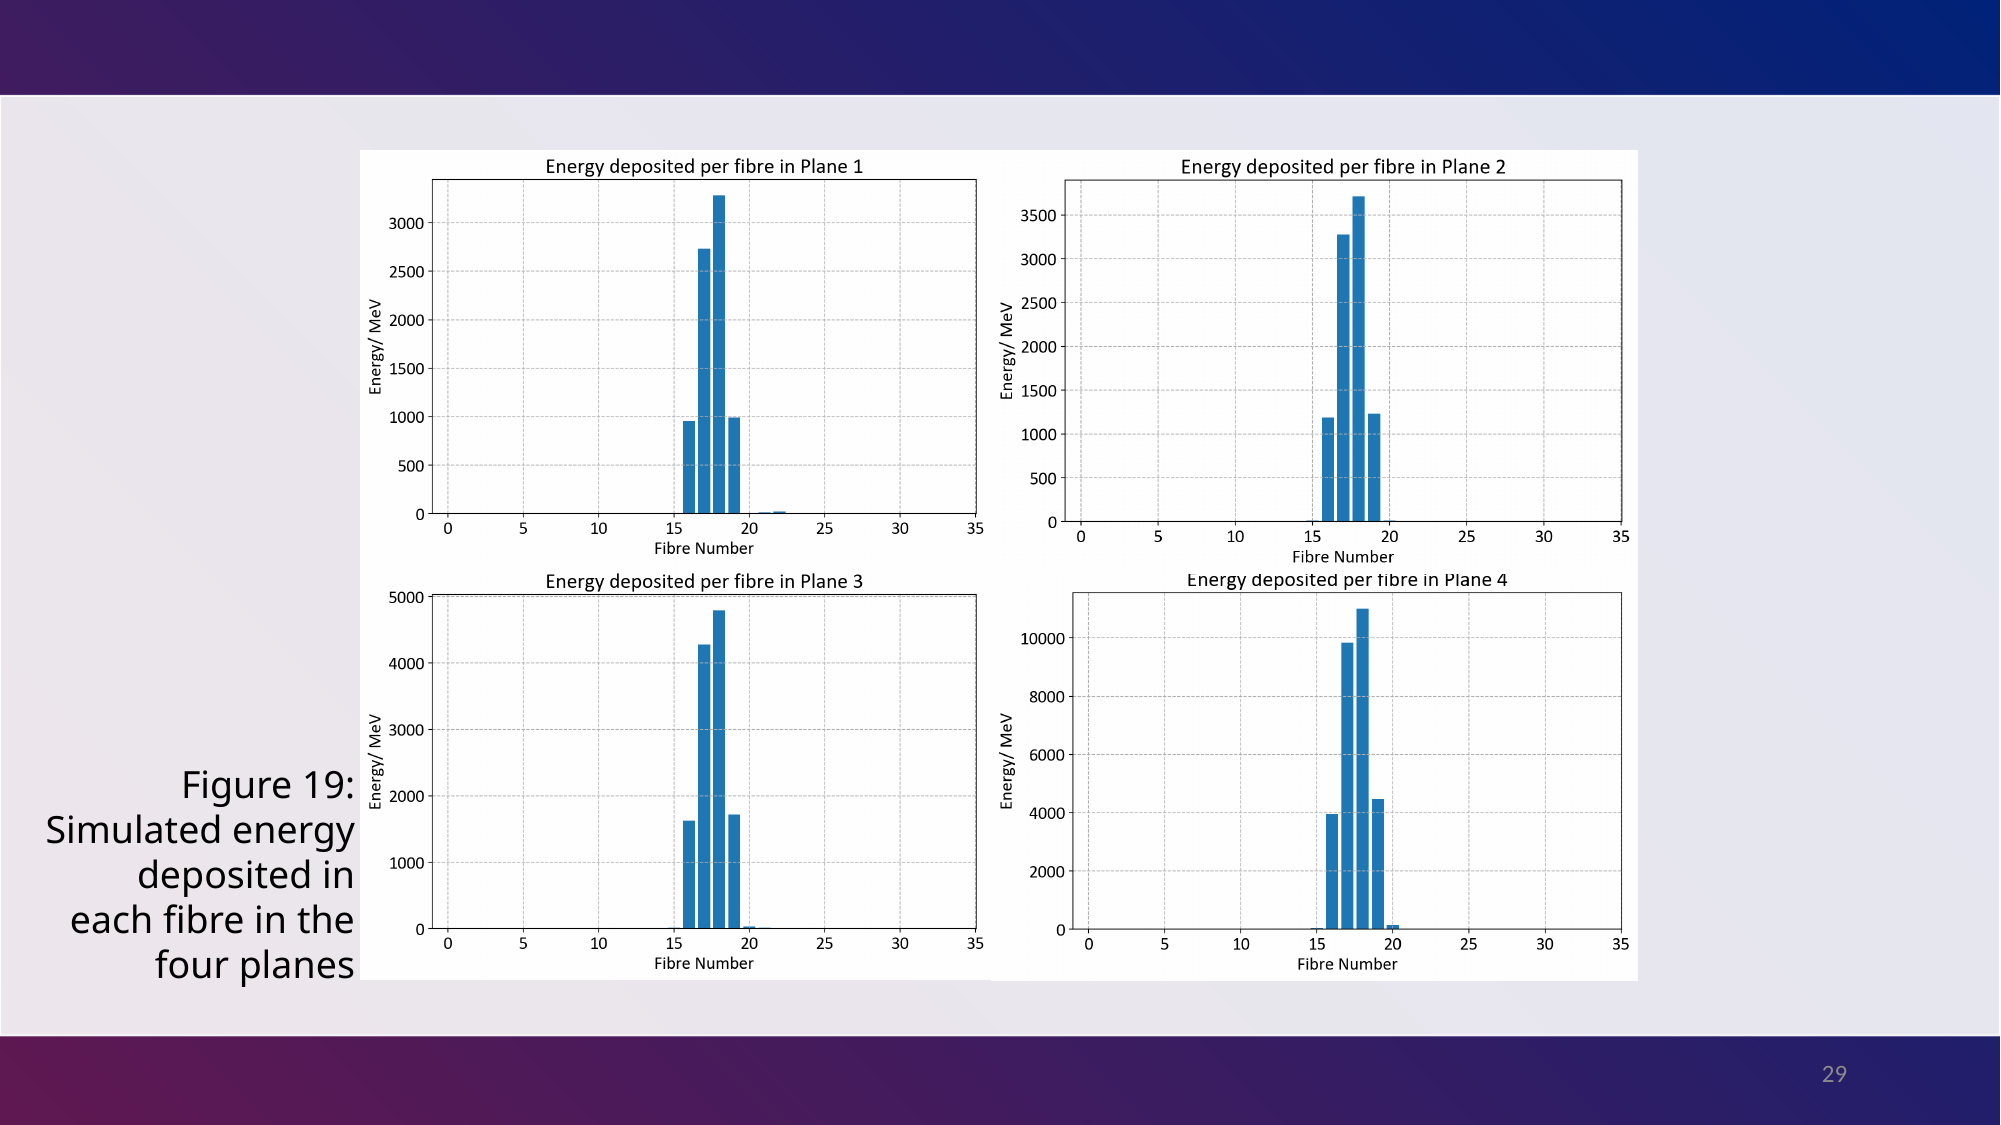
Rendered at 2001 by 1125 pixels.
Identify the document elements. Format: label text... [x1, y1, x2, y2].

text_box [0, 95, 2000, 1036]
text_box Figure 19: Simulated energy deposited in each fibre in the four planes [30, 753, 370, 994]
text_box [360, 150, 1638, 981]
slide_number 29 [1412, 1042, 1863, 1103]
